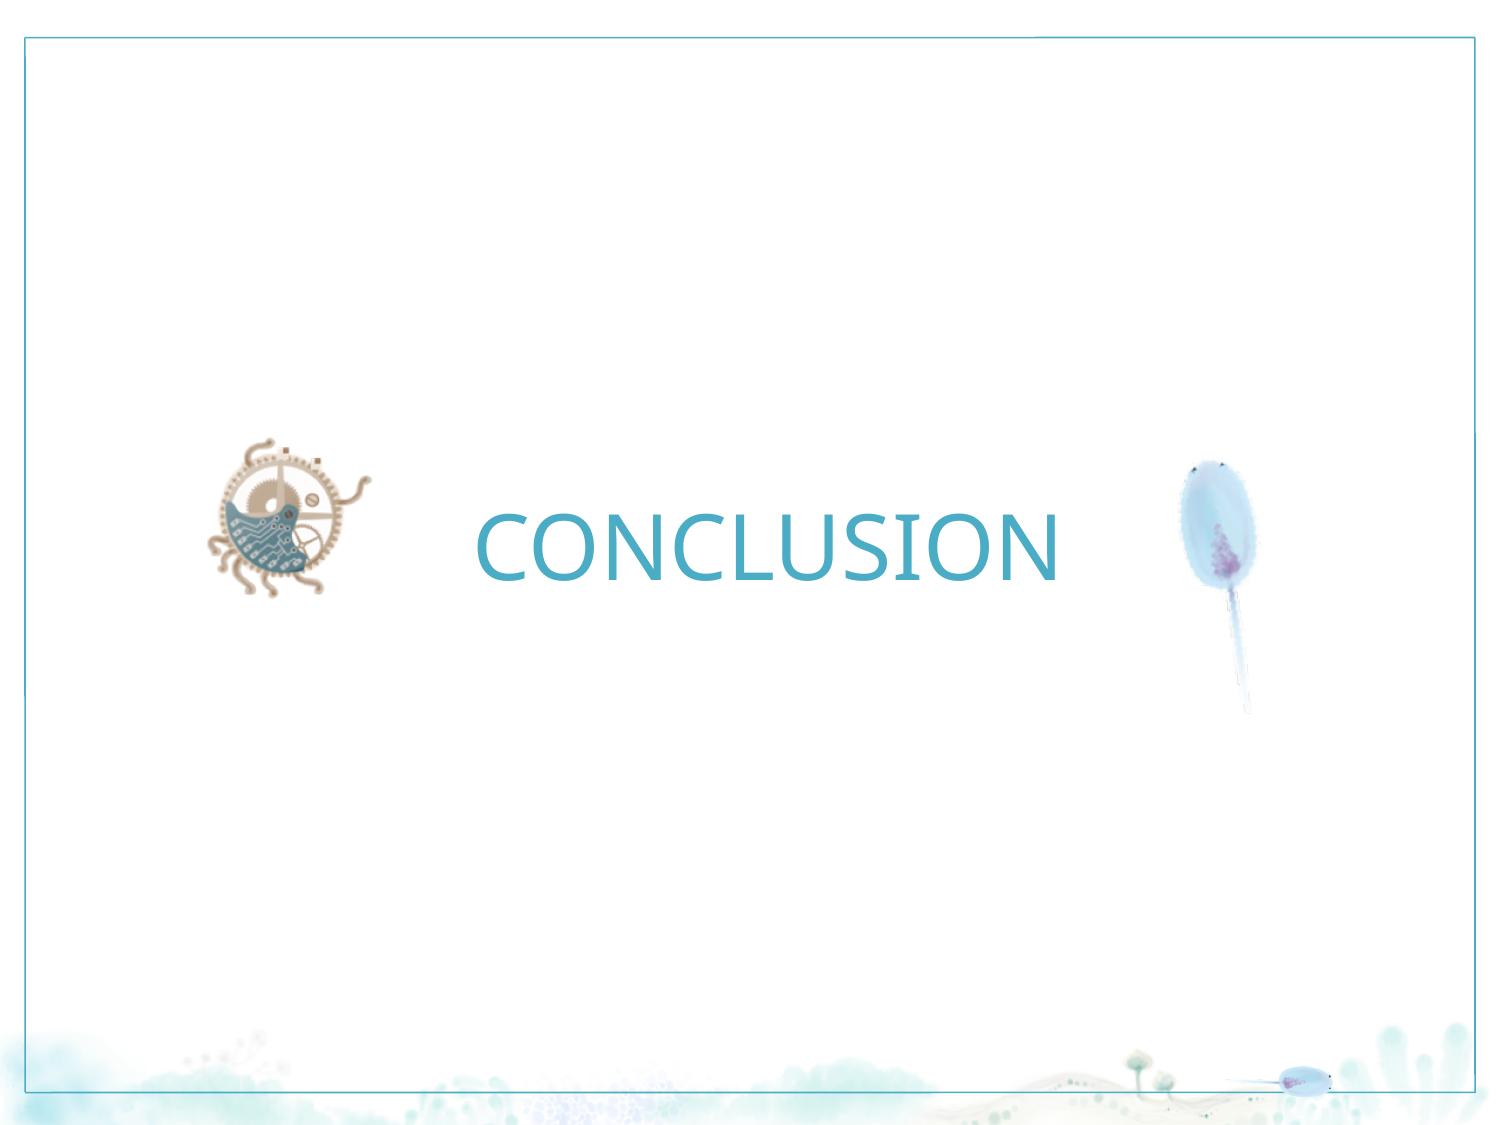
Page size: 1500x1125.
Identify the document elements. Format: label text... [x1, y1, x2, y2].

picture [204, 424, 388, 613]
picture [0, 974, 1500, 1125]
picture [1064, 389, 1412, 737]
text_box CONCLUSION [350, 449, 1082, 638]
